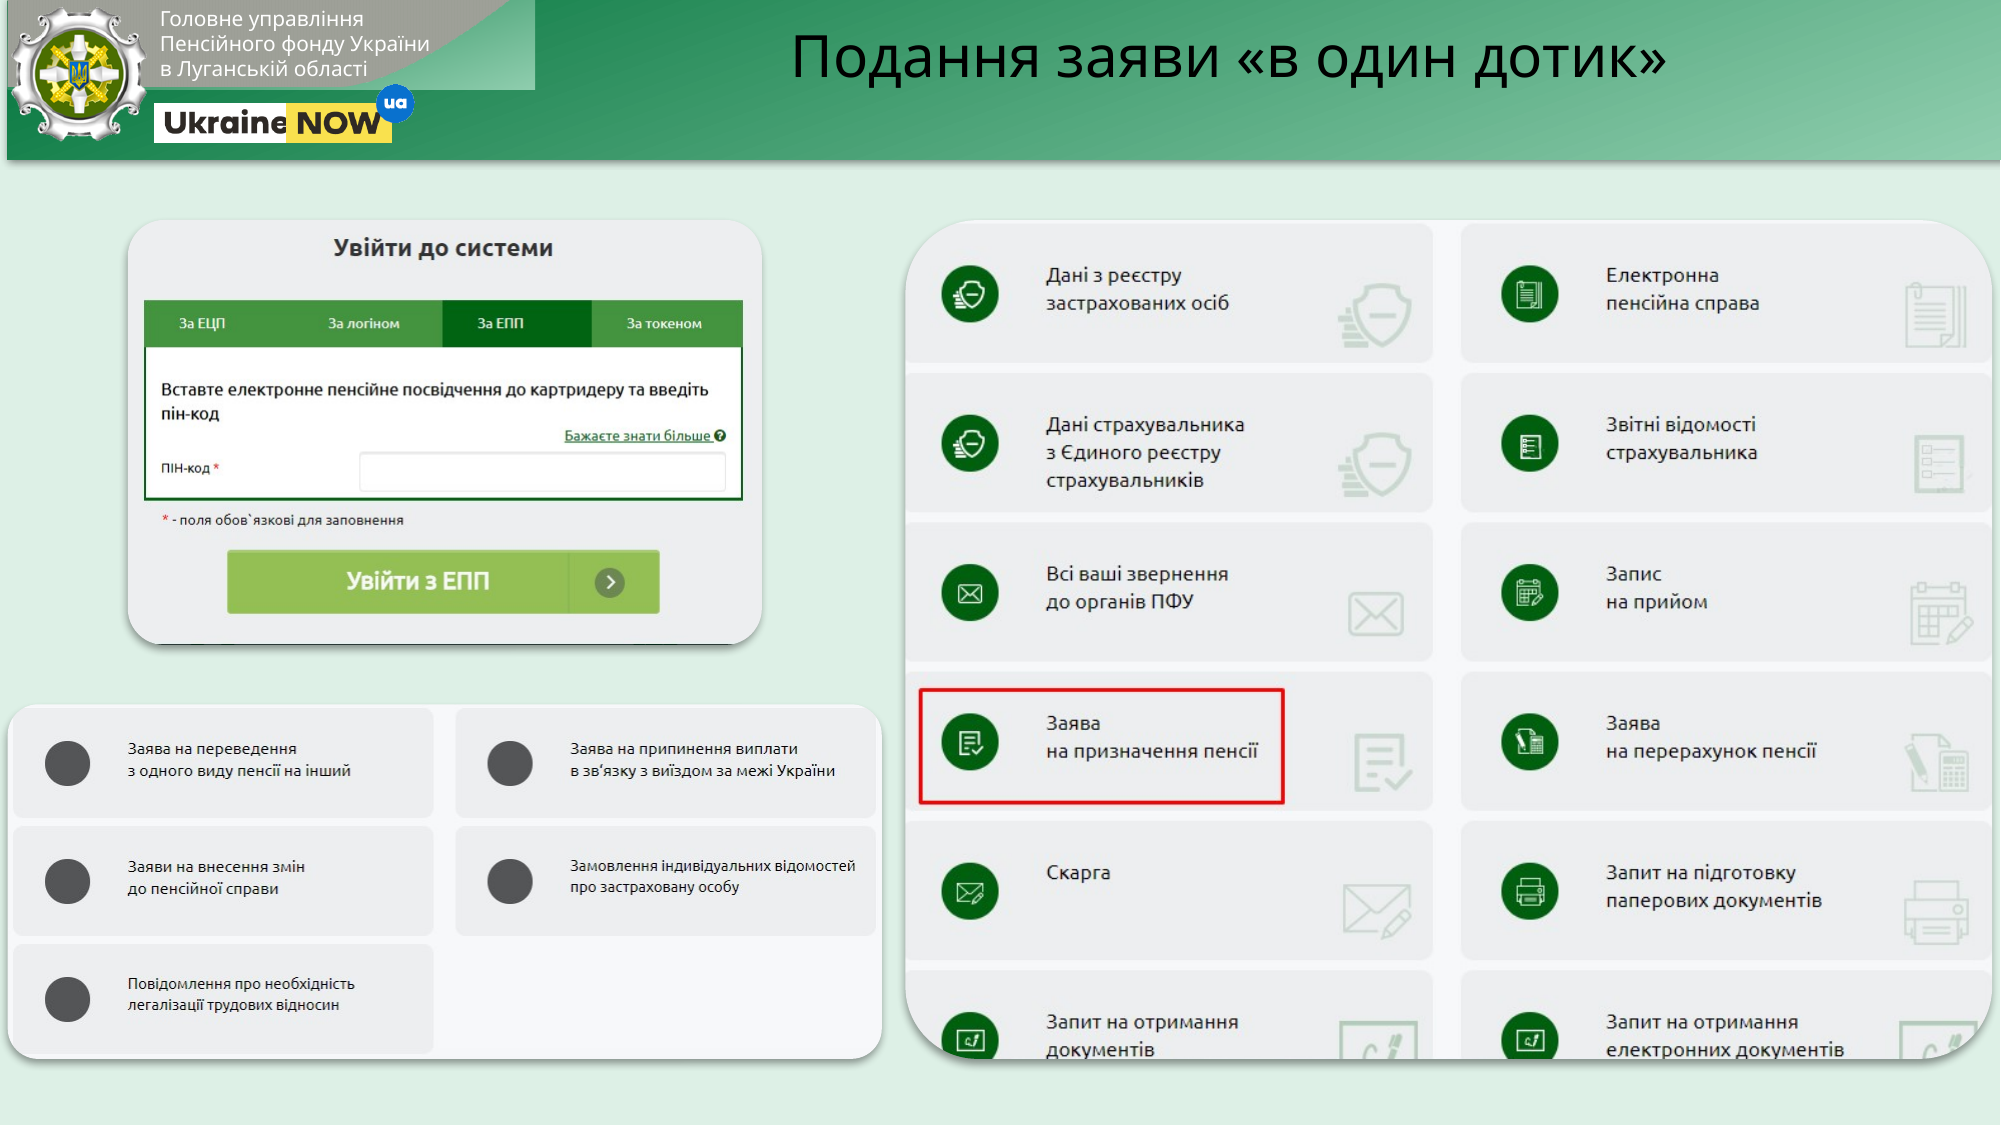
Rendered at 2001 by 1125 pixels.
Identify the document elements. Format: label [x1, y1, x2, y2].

picture [127, 219, 763, 646]
text_box [7, 0, 2000, 162]
picture [7, 704, 883, 1060]
picture [905, 219, 1993, 1060]
